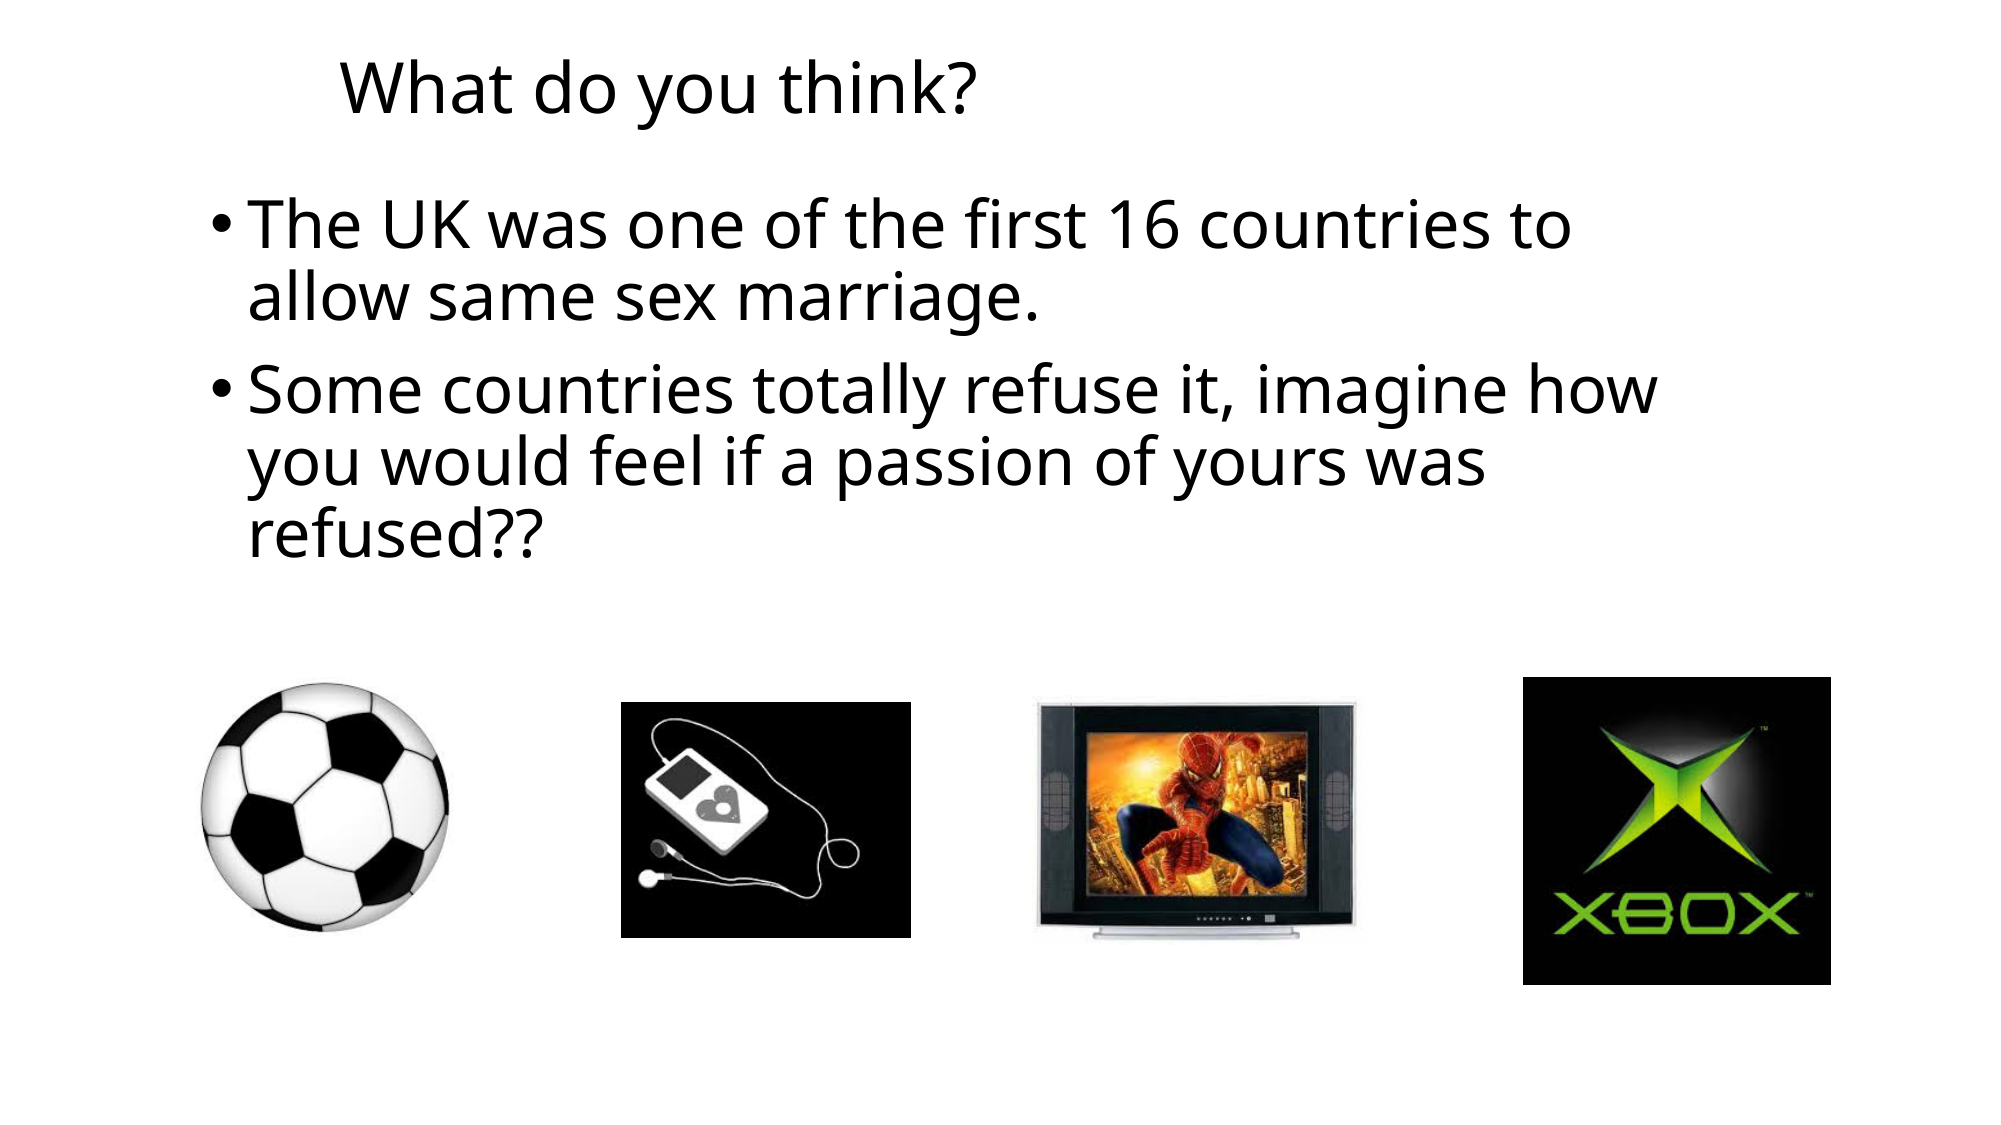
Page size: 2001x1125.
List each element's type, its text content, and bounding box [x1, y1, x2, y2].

picture [1523, 677, 1831, 985]
picture [1032, 695, 1367, 945]
picture [621, 702, 911, 938]
title What do you think? [324, 45, 1675, 138]
list The UK was one of the first 16 countries to allow same sex marriage. Some countries totally refuse it, imagine how you would feel if a passion of yours was refused?? [195, 183, 1747, 632]
picture [194, 677, 455, 938]
